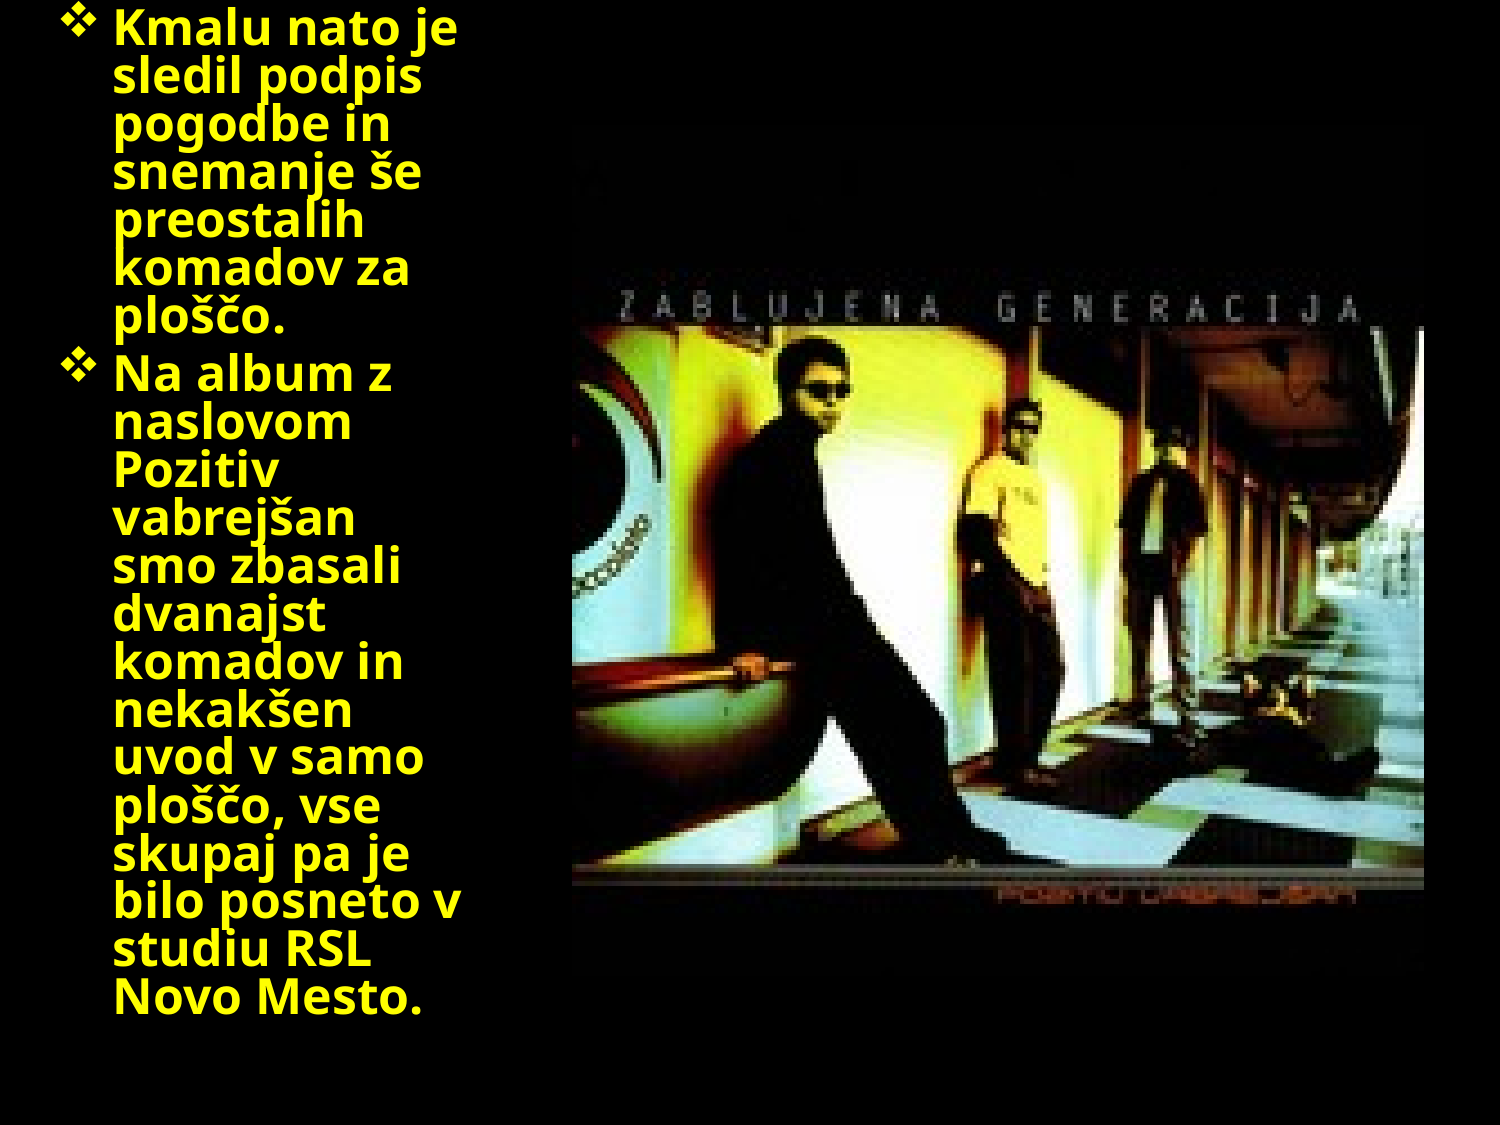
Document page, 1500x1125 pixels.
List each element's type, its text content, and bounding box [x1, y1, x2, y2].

list Kmalu nato je sledil podpis pogodbe in snemanje še preostalih komadov za ploščo. Na album z naslovom Pozitiv vabrejšan smo zbasali dvanajst komadov in nekakšen uvod v samo ploščo, vse skupaj pa je bilo posneto v studiu RSL Novo Mesto. [41, 0, 479, 839]
picture [572, 125, 1424, 976]
